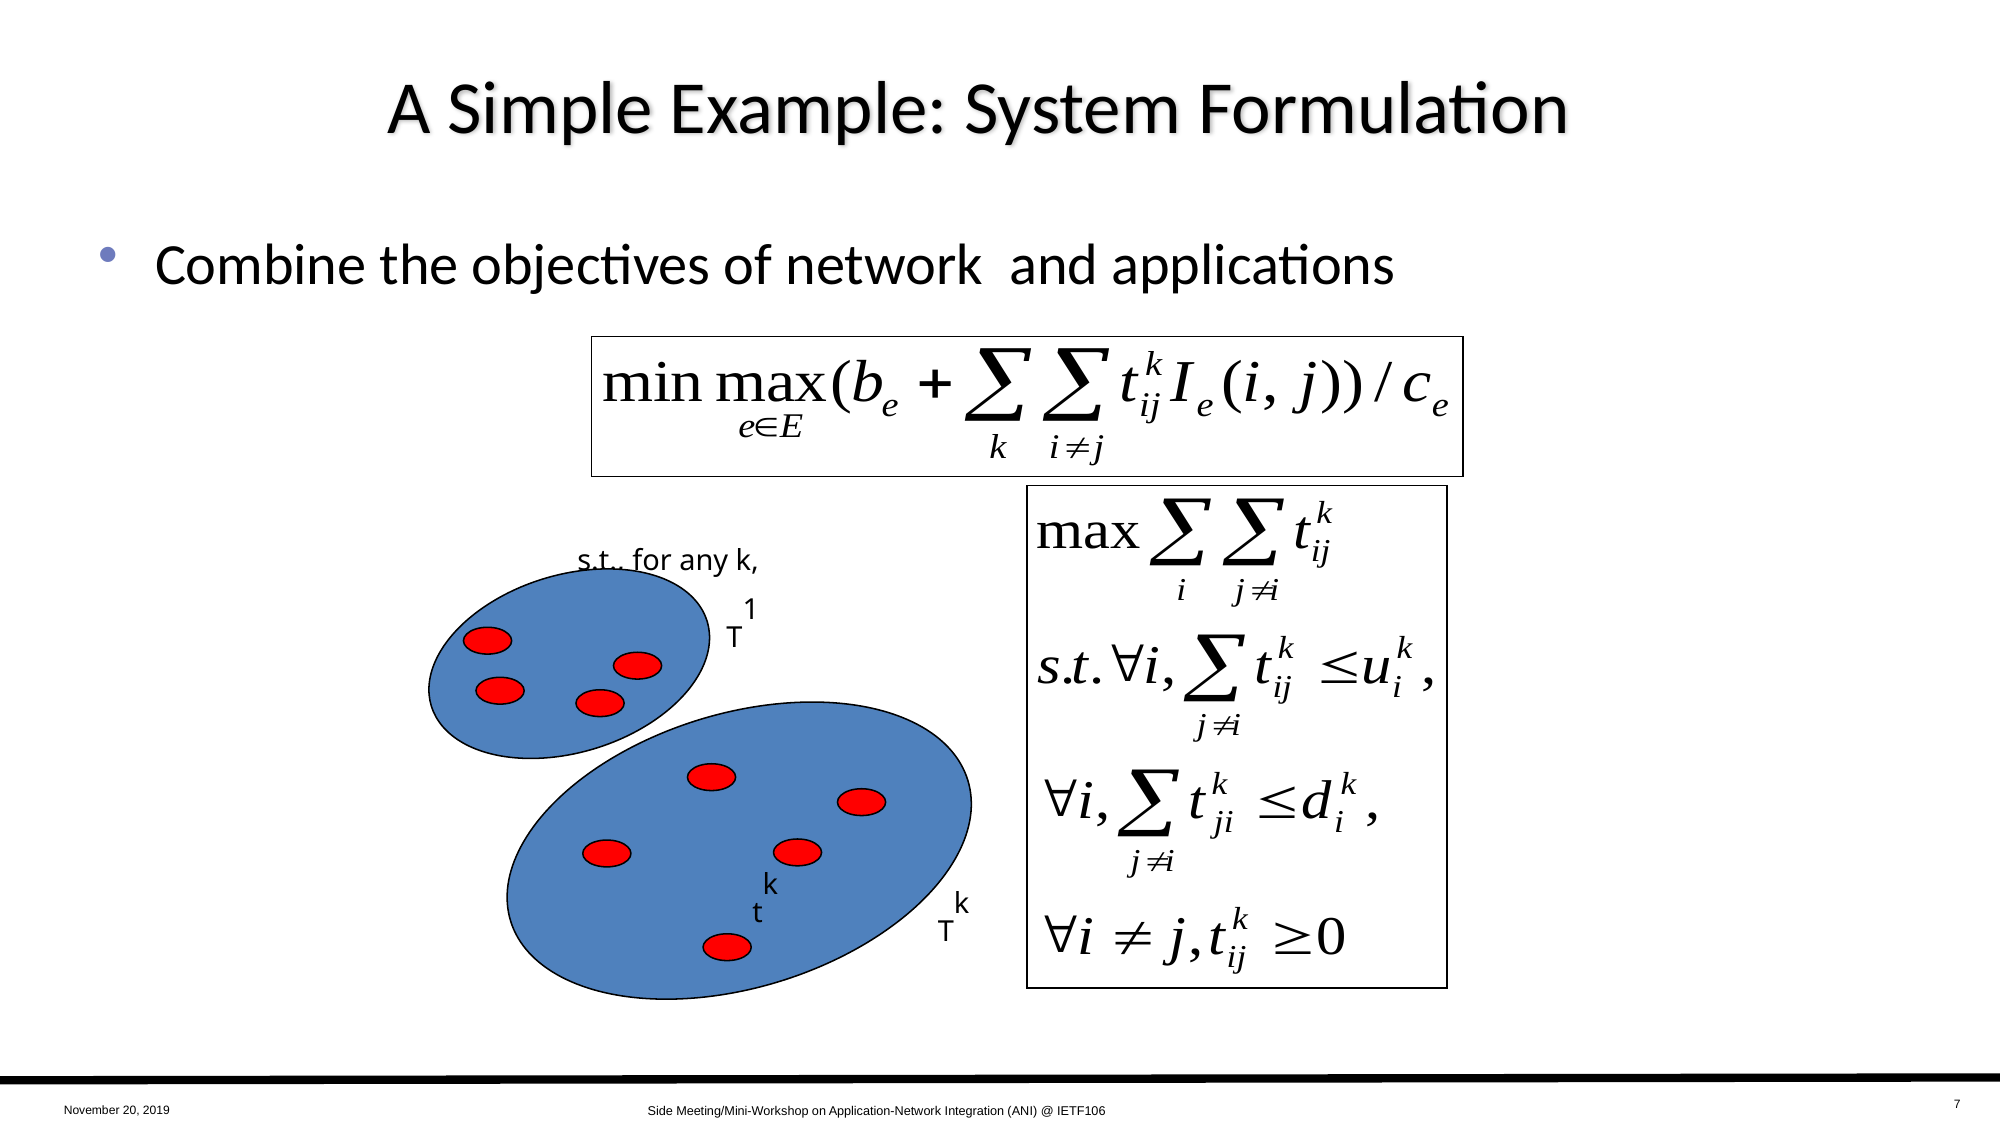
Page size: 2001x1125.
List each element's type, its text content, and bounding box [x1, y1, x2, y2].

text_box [424, 574, 802, 753]
list Combine the objectives of network and applications [83, 218, 1725, 1013]
title A Simple Example: System Formulation [303, 9, 1655, 197]
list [1027, 486, 1447, 988]
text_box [499, 713, 1013, 988]
text_box s.t., for any k, [562, 500, 998, 568]
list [592, 337, 1463, 476]
